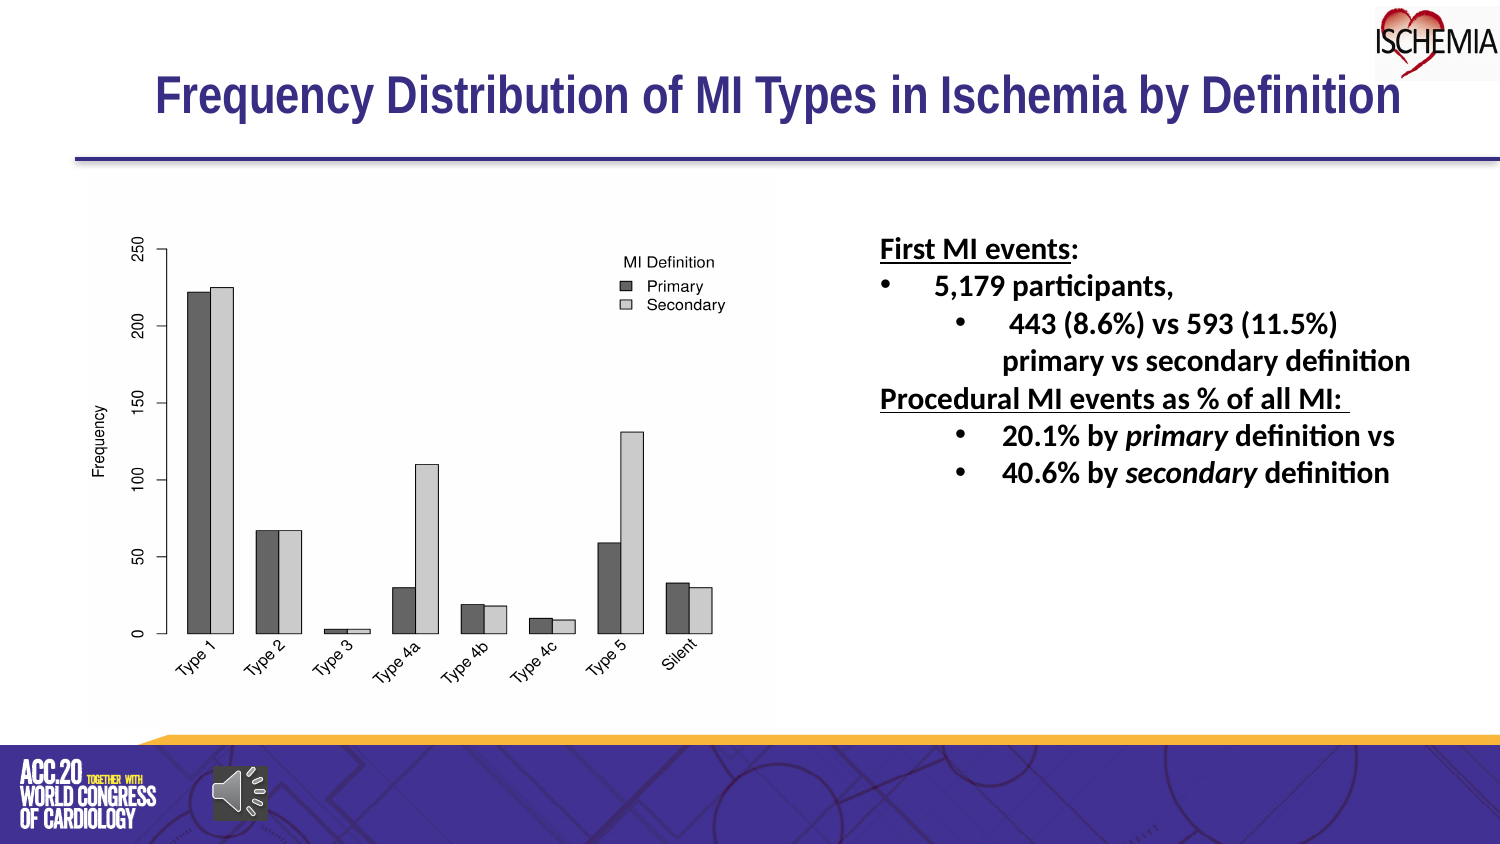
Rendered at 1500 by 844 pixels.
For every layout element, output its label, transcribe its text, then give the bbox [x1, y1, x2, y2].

picture [0, 0, 1500, 844]
text_box First MI events: 5,179 participants, 443 (8.6%) vs 593 (11.5%) primary vs secondary definition Procedural MI events as % of all MI: 20.1% by primary definition vs 40.6% by secondary definition [865, 220, 1435, 498]
text_box [917, 173, 1447, 624]
title Frequency Distribution of MI Types in Ischemia by Definition [139, 21, 1435, 163]
